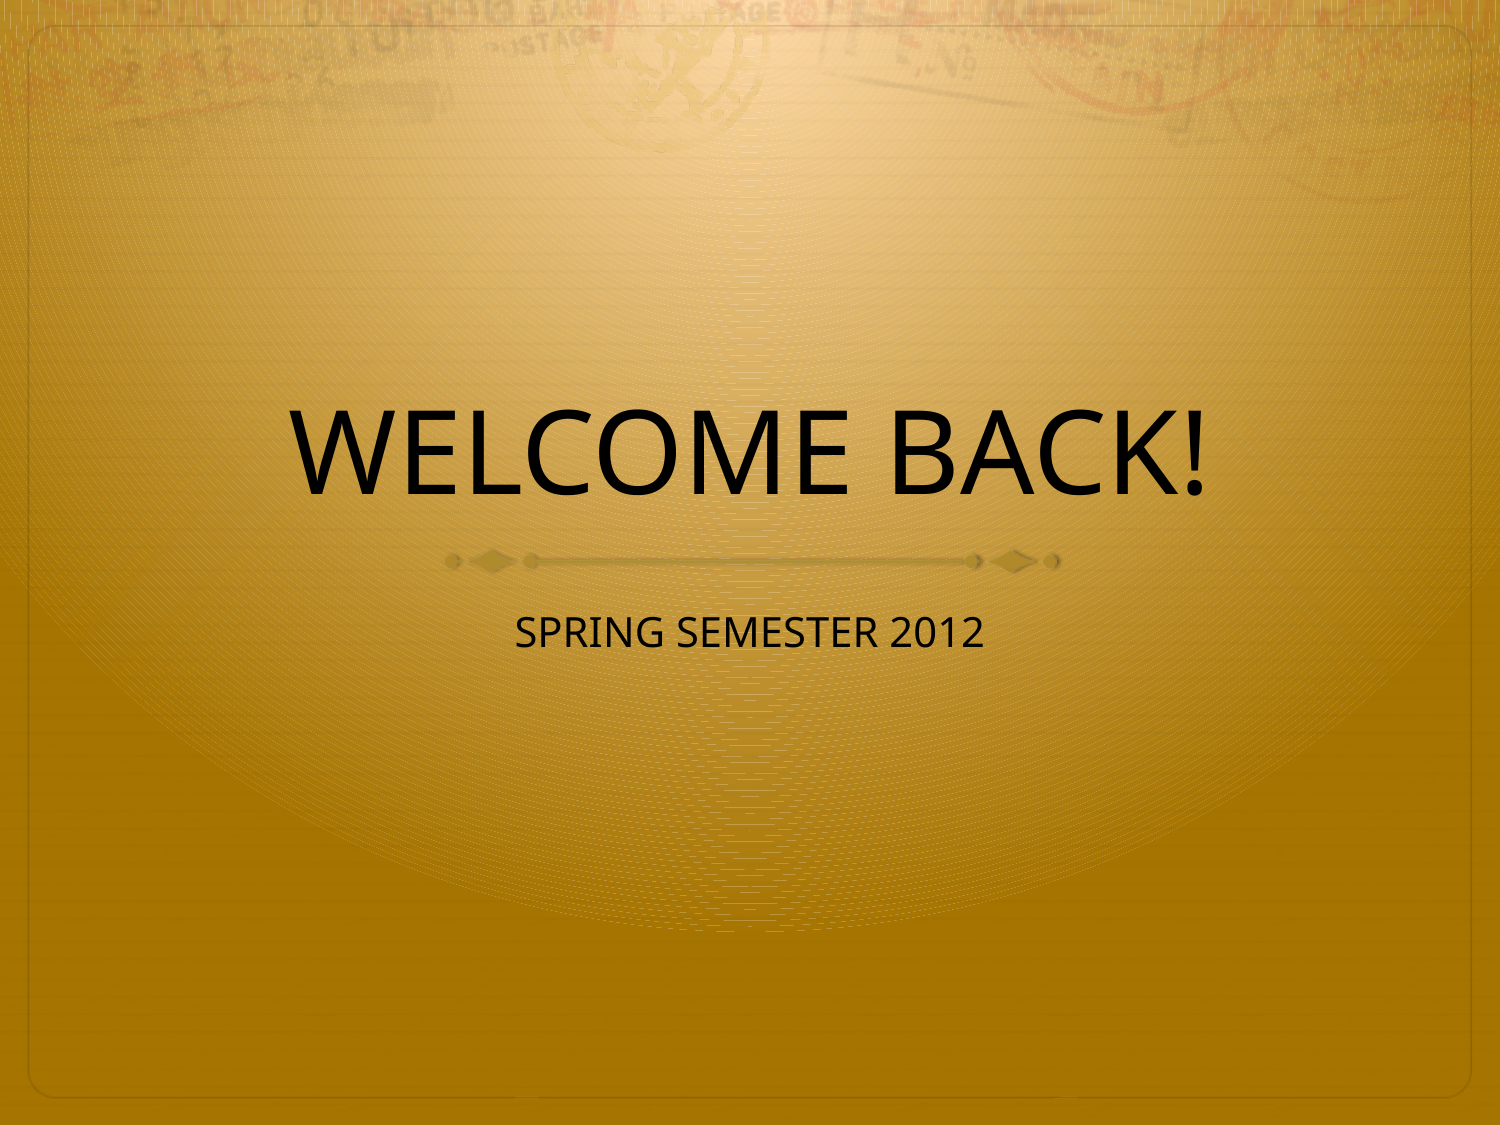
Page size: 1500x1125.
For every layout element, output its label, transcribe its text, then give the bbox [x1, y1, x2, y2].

title WELCOME BACK! [93, 210, 1407, 525]
list SPRING SEMESTER 2012 [93, 597, 1407, 735]
picture [0, 0, 1500, 1125]
